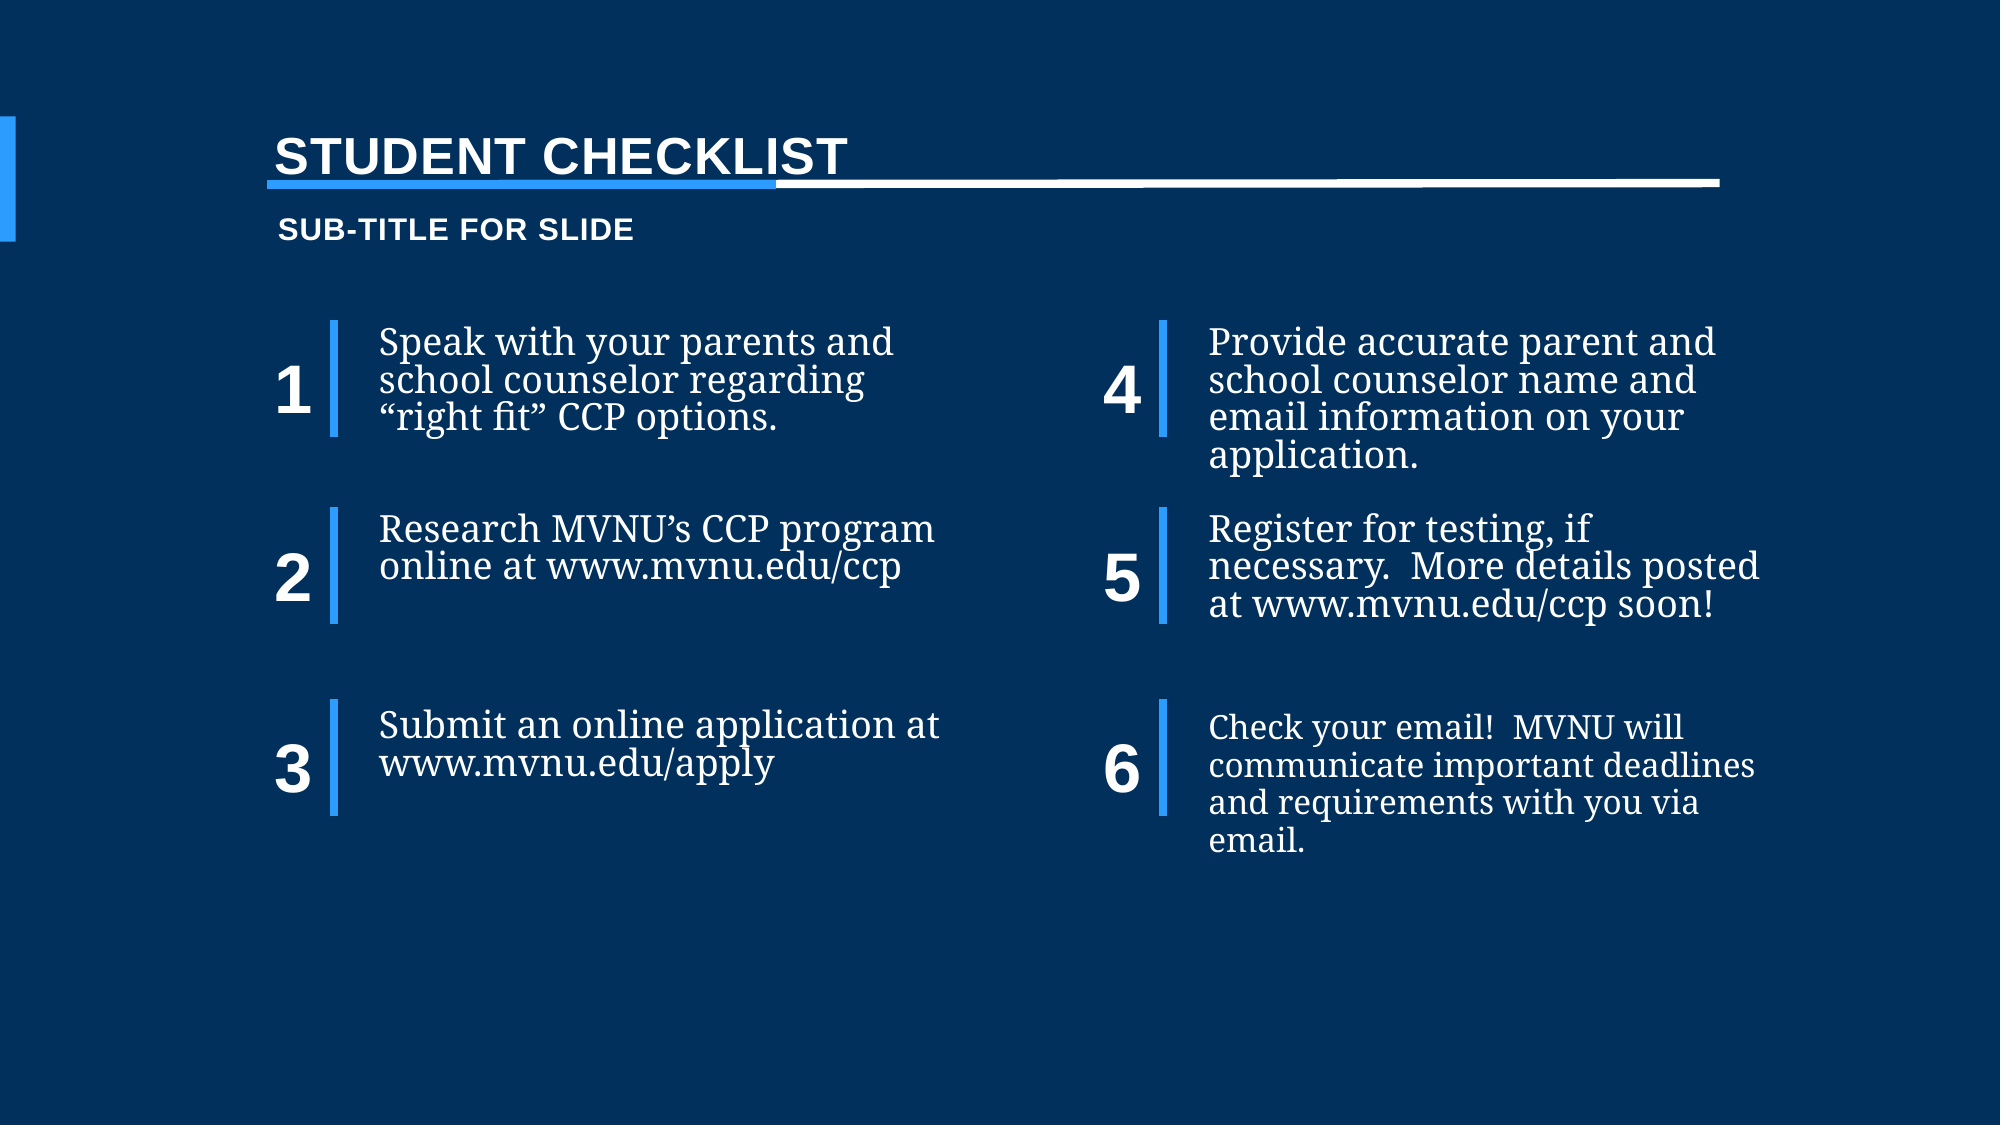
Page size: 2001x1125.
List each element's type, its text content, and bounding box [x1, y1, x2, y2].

text_box 3 [259, 716, 304, 814]
text_box Register for testing, if necessary. More details posted at www.mvnu.edu/ccp soon! [1193, 504, 1787, 632]
text_box SUB-TITLE FOR SLIDE [263, 202, 1045, 255]
text_box Provide accurate parent and school counselor name and email information on your application. [1193, 318, 1787, 484]
text_box 1 [259, 337, 304, 435]
text_box Check your email! MVNU will communicate important deadlines and requirements with you via email. [1193, 701, 1787, 866]
text_box Speak with your parents and school counselor regarding “right fit” CCP options. [364, 318, 957, 446]
text_box Research MVNU’s CCP program online at www.mvnu.edu/ccp [364, 504, 957, 595]
text_box Submit an online application at www.mvnu.edu/apply [364, 701, 957, 791]
text_box 6 [1089, 716, 1133, 814]
text_box 4 [1089, 337, 1133, 435]
text_box [0, 115, 17, 243]
text_box STUDENT CHECKLIST [259, 115, 1170, 193]
text_box 5 [1089, 525, 1133, 623]
text_box 2 [259, 525, 304, 623]
